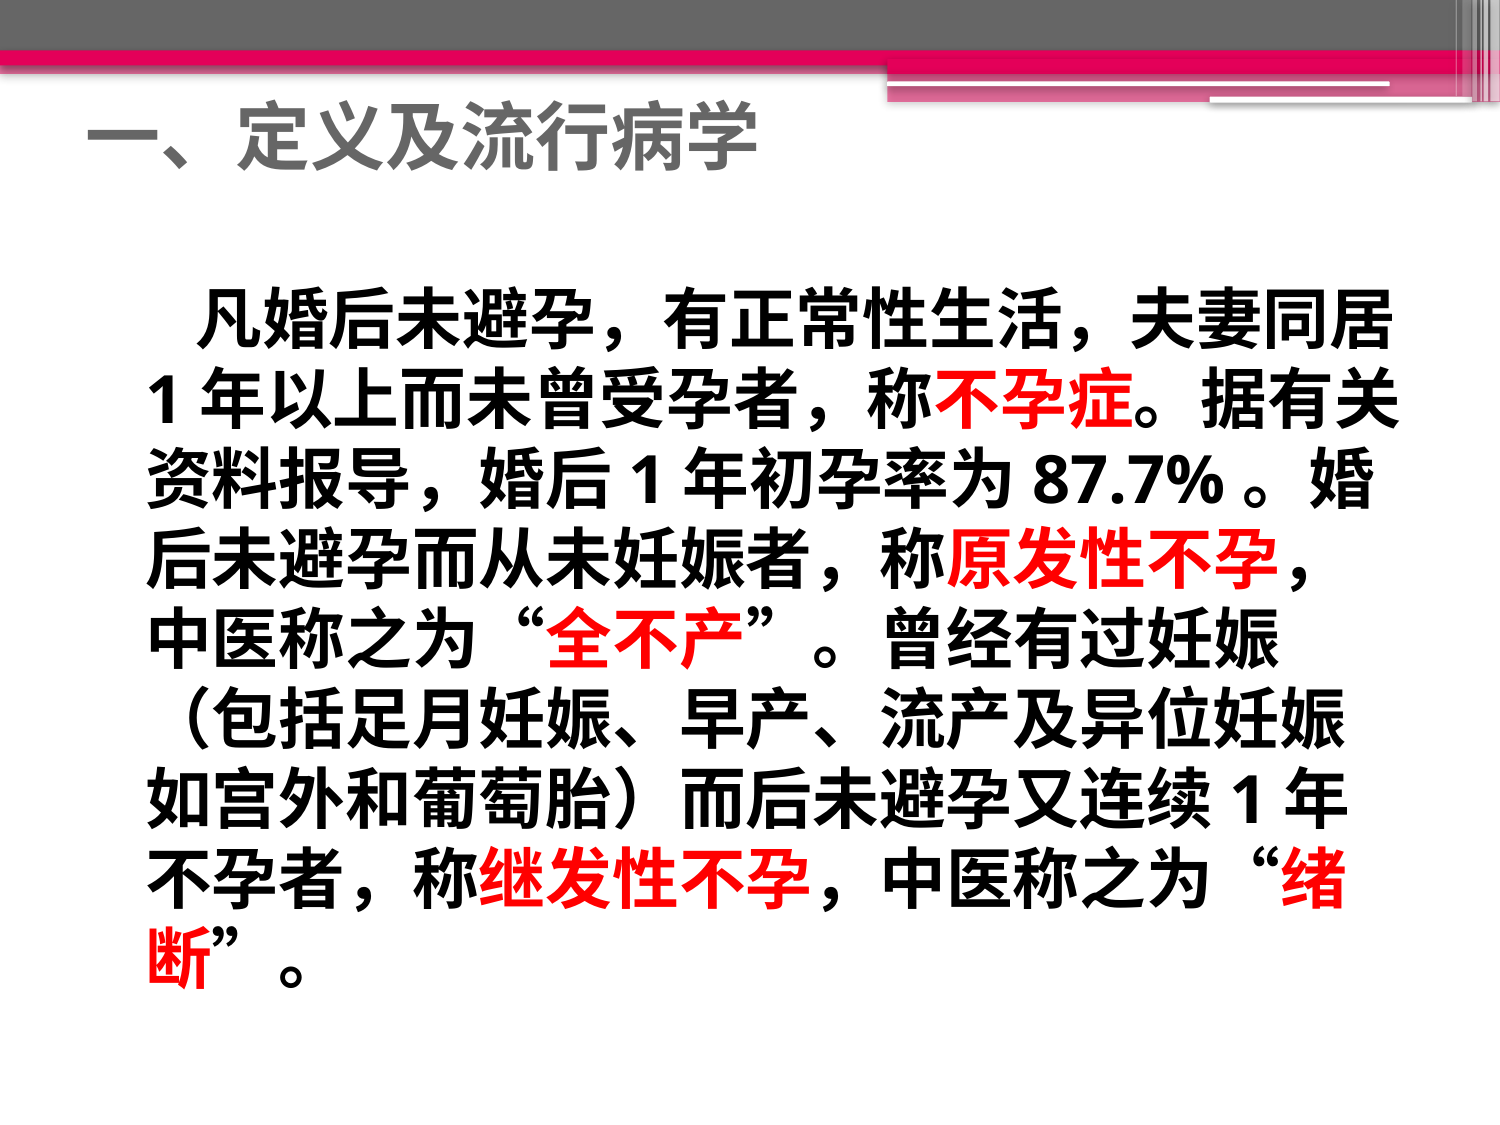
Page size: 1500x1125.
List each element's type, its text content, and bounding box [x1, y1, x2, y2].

list 凡婚后未避孕，有正常性生活，夫妻同居1年以上而未曾受孕者，称不孕症。据有关资料报导，婚后1年初孕率为87.7%。婚后未避孕而从未妊娠者，称原发性不孕，中医称之为“全不产”。曾经有过妊娠（包括足月妊娠、早产、流产及异位妊娠如宫外和葡萄胎）而后未避孕又连续1年不孕者，称继发性不孕，中医称之为“绪断”。 [70, 269, 1421, 1000]
title 一、定义及流行病学 [70, 93, 809, 177]
